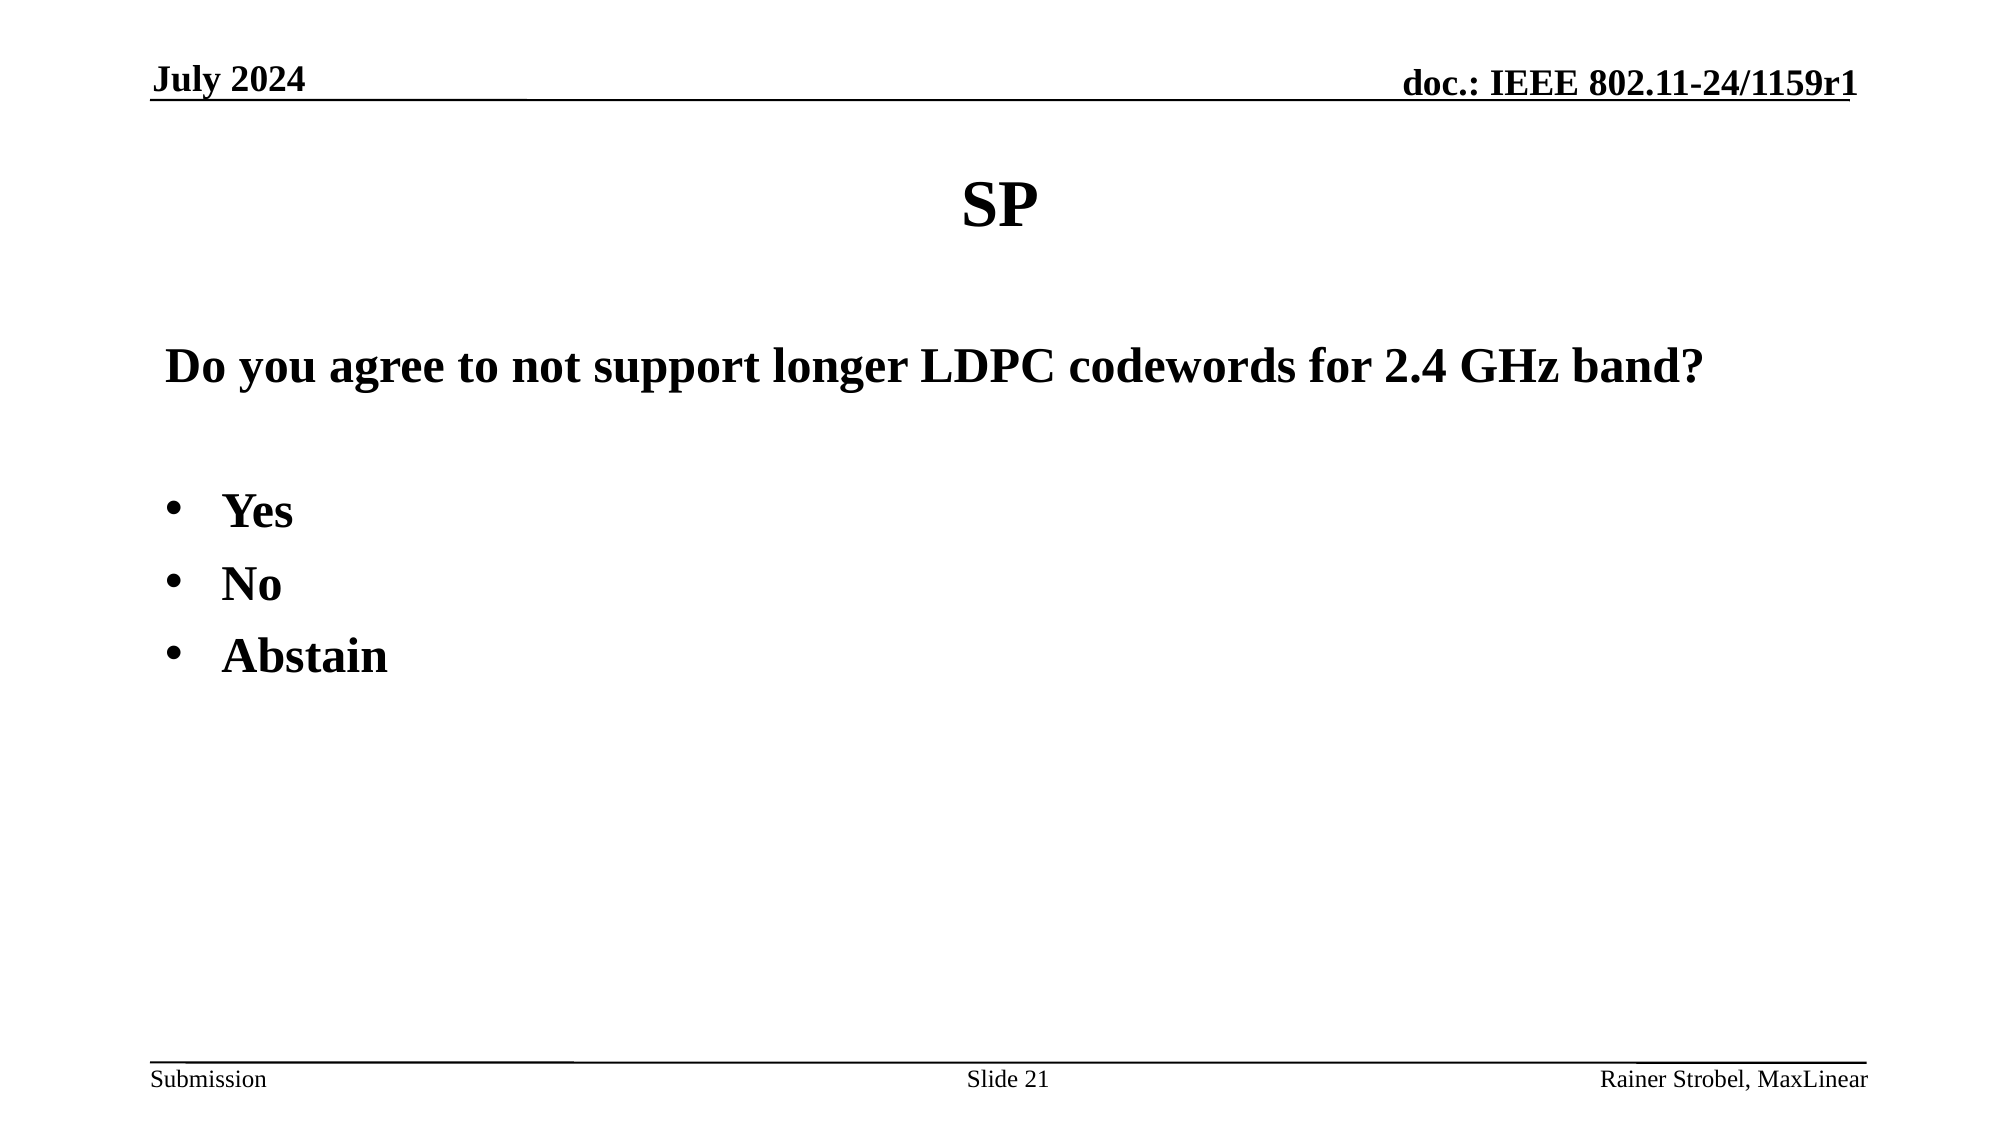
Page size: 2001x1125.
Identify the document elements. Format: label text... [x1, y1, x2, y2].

slide_number Slide 21 [950, 1061, 1067, 1123]
list Do you agree to not support longer LDPC codewords for 2.4 GHz band? Yes No Abstain [149, 324, 1850, 1000]
footer Rainer Strobel, MaxLinear [1171, 1061, 1869, 1093]
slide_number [152, 54, 563, 100]
title SP [149, 112, 1850, 288]
